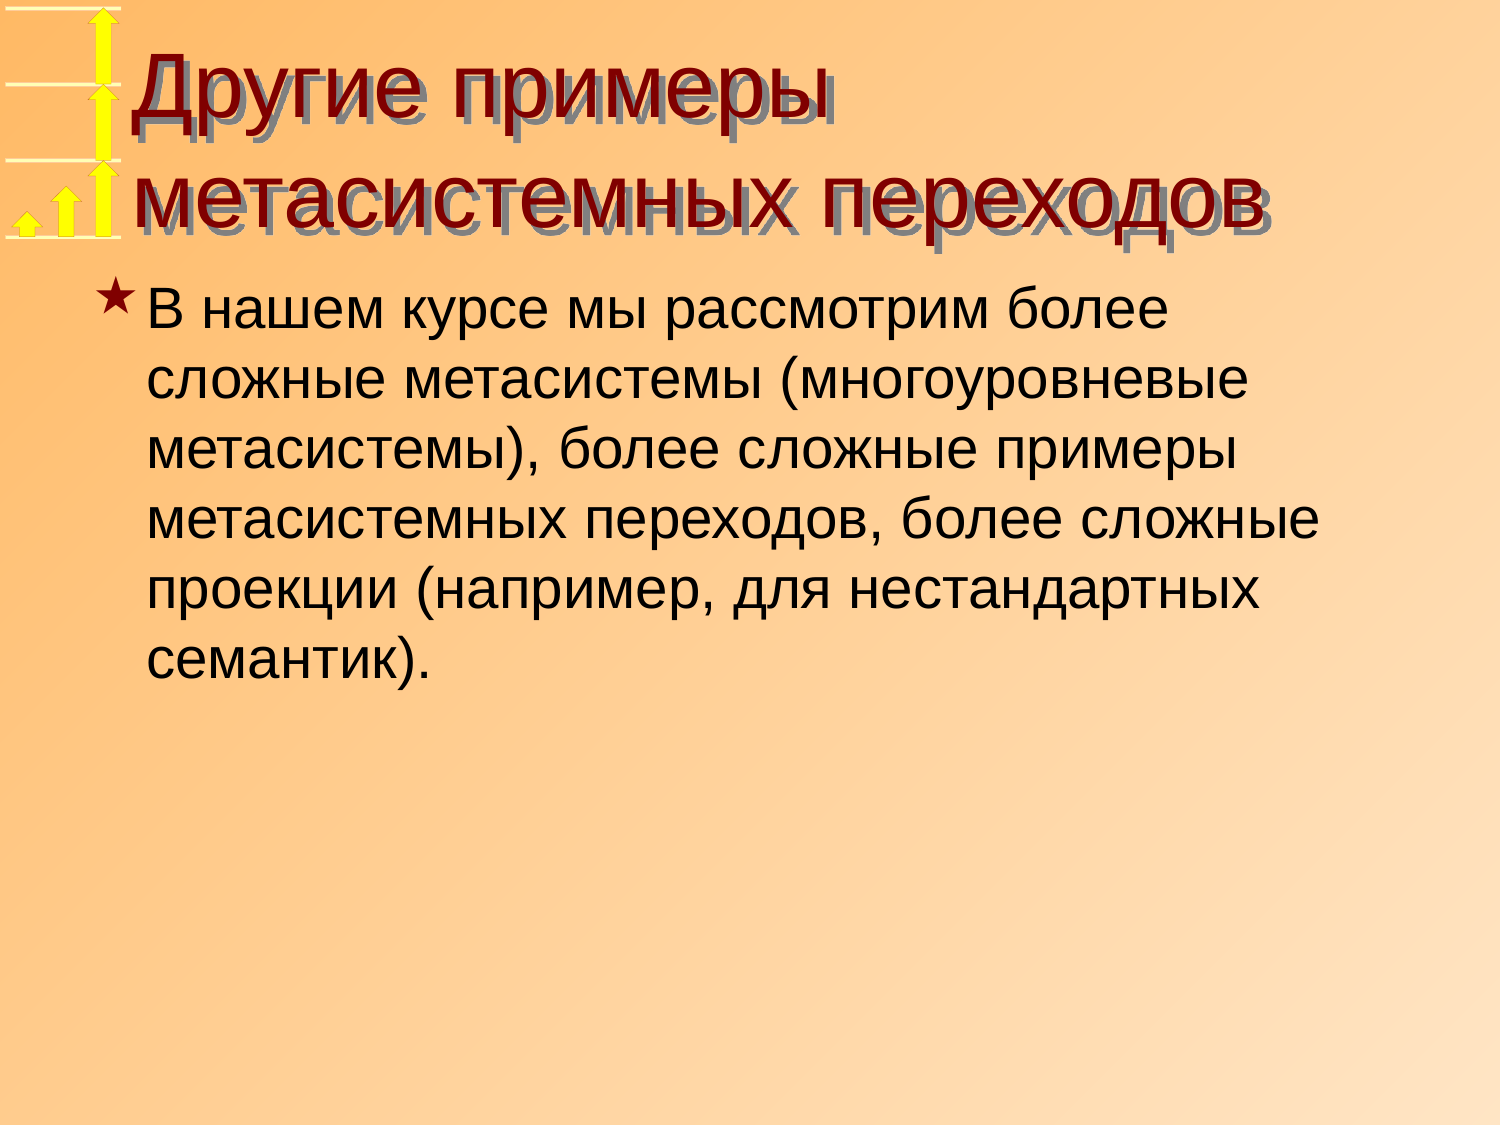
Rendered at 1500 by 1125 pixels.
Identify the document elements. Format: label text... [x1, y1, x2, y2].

title Другие примеры метасистемных переходов [115, 42, 1486, 231]
list В нашем курсе мы рассмотрим более сложные метасистемы (многоуровневые метасистемы), более сложные примеры метасистемных переходов, более сложные проекции (например, для нестандартных семантик). [74, 262, 1441, 1060]
